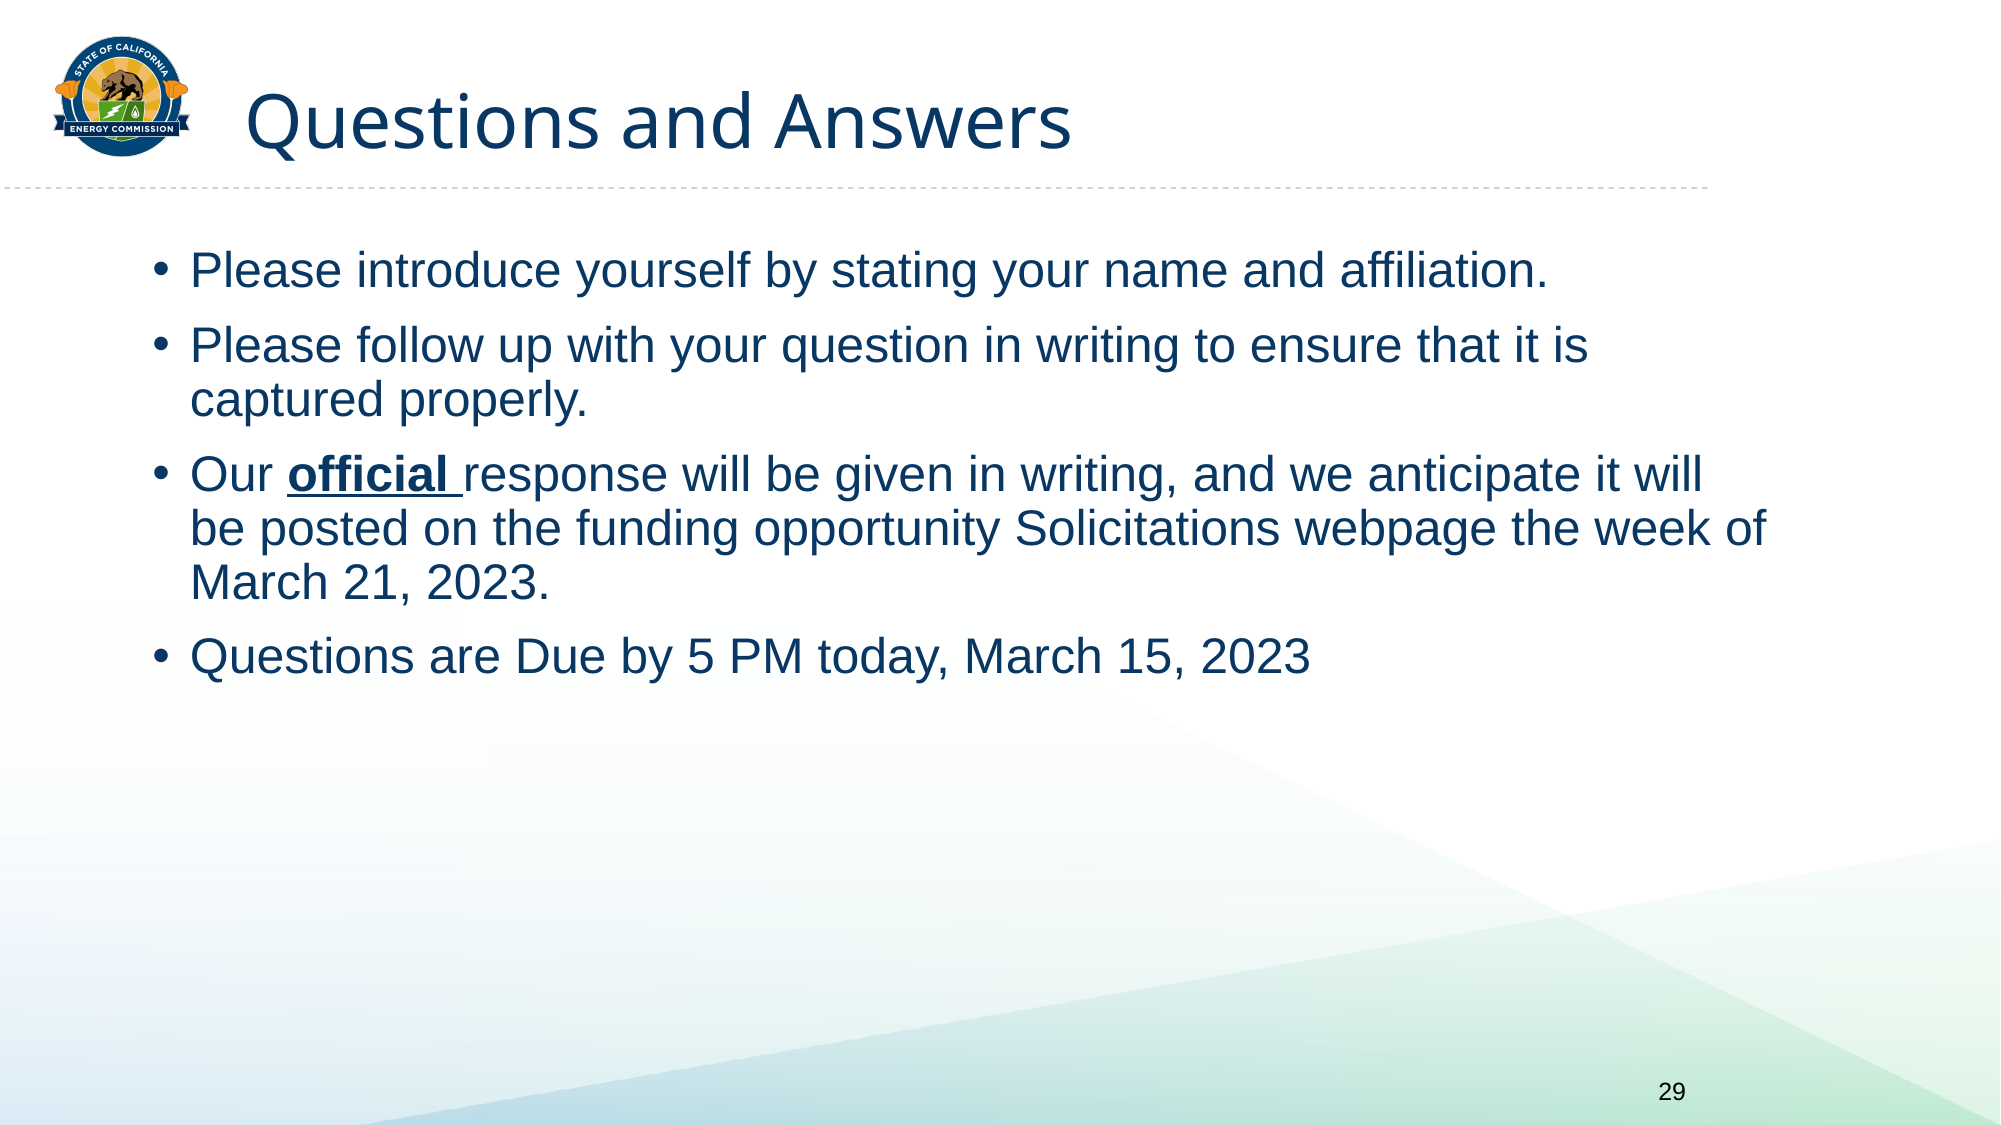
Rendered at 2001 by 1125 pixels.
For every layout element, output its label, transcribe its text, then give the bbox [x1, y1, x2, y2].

picture [0, 0, 2001, 1125]
title Questions and Answers [229, 38, 1863, 210]
slide_number 29 [1412, 1060, 1702, 1121]
list Please introduce yourself by stating your name and affiliation. Please follow up with your question in writing to ensure that it is captured properly. Our official response will be given in writing, and we anticipate it will be posted on the funding opportunity Solicitations webpage the week of March 21, 2023. Questions are Due by 5 PM today, March 15, 2023 [137, 236, 1787, 1059]
